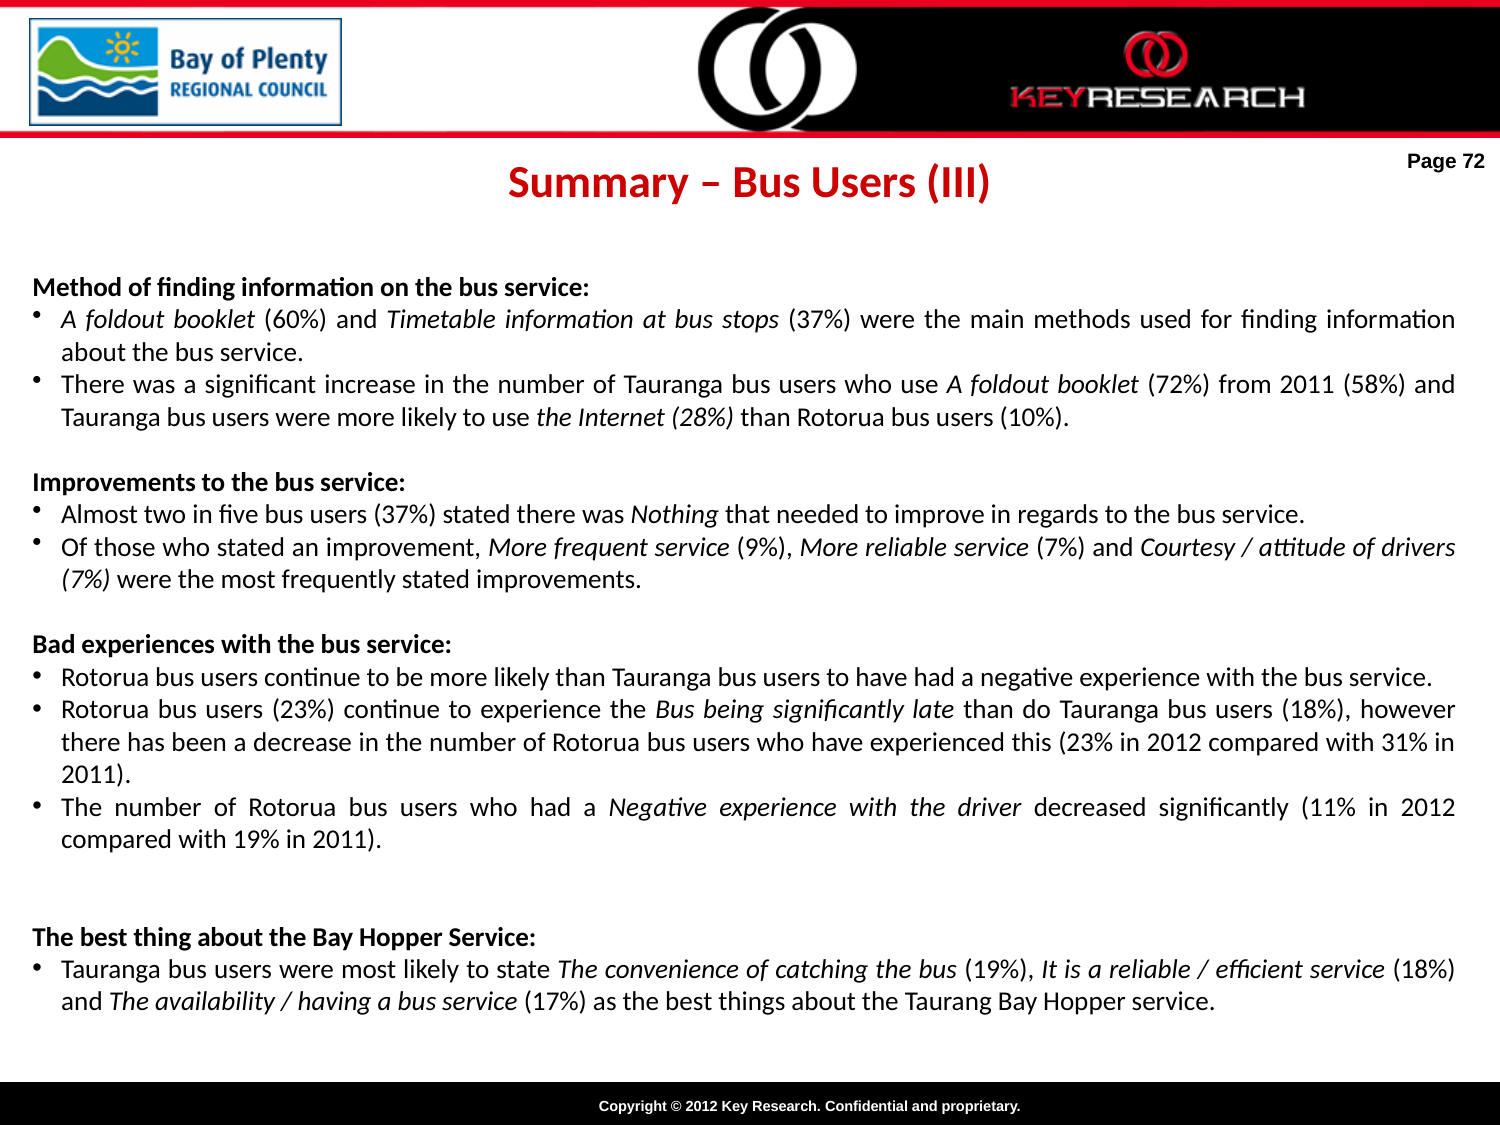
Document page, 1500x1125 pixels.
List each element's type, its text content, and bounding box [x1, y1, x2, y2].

picture [0, 0, 1500, 85]
text_box Page 72 [1149, 137, 1500, 183]
title Summary – Bus Users (III) [0, 85, 1500, 274]
text_box Method of finding information on the bus service: A foldout booklet (60%) and Timetable information at bus stops (37%) were the main methods used for finding information about the bus service. There was a significant increase in the number of Tauranga bus users who use A foldout booklet (72%) from 2011 (58%) and Tauranga bus users were more likely to use the Internet (28%) than Rotorua bus users (10%). Improvements to the bus service: Almost two in five bus users (37%) stated there was Nothing that needed to improve in regards to the bus service. Of those who stated an improvement, More frequent service (9%), More reliable service (7%) and Courtesy / attitude of drivers (7%) were the most frequently stated improvements. Bad experiences with the bus service: Rotorua bus users continue to be more likely than Tauranga bus users to have had a negative experience with the bus service. Rotorua bus users (23%) continue to experience the Bus being significantly late than do Tauranga bus users (18%), however there has been a decrease in the number of Rotorua bus users who have experienced this (23% in 2012 compared with 31% in 2011). The number of Rotorua bus users who had a Negative experience with the driver decreased significantly (11% in 2012 compared with 19% in 2011). The best thing about the Bay Hopper Service: Tauranga bus users were most likely to state The convenience of catching the bus (19%), It is a reliable / efficient service (18%) and The availability / having a bus service (17%) as the best things about the Taurang Bay Hopper service. [17, 229, 1471, 1047]
